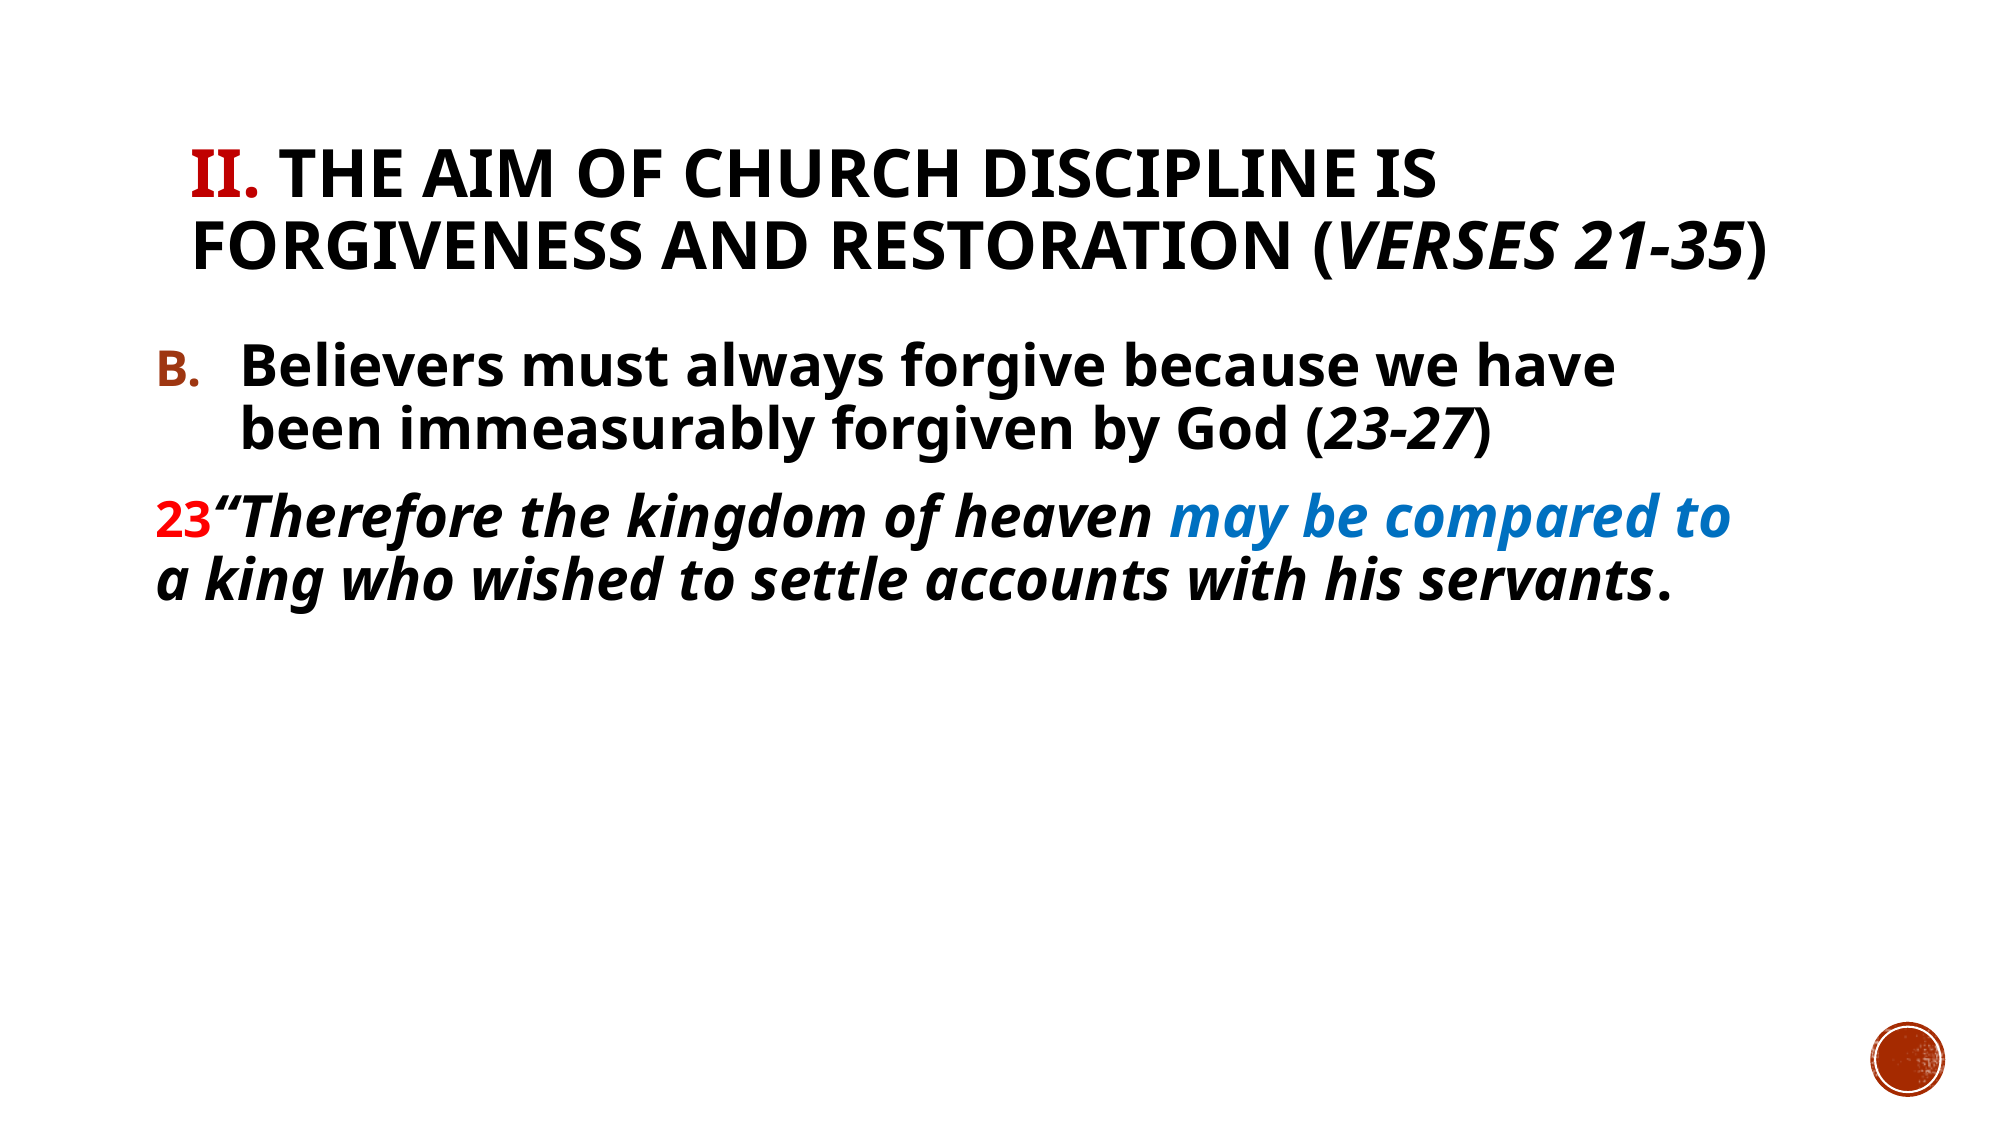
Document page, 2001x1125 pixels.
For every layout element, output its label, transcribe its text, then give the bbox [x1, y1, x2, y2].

list Believers must always forgive because we have been immeasurably forgiven by God (23-27) 23“Therefore the kingdom of heaven may be compared to a king who wished to settle accounts with his servants. [140, 328, 1791, 1106]
title II. The aim of church discipline is forgiveness and restoration (verses 21-35) [175, 79, 1907, 344]
